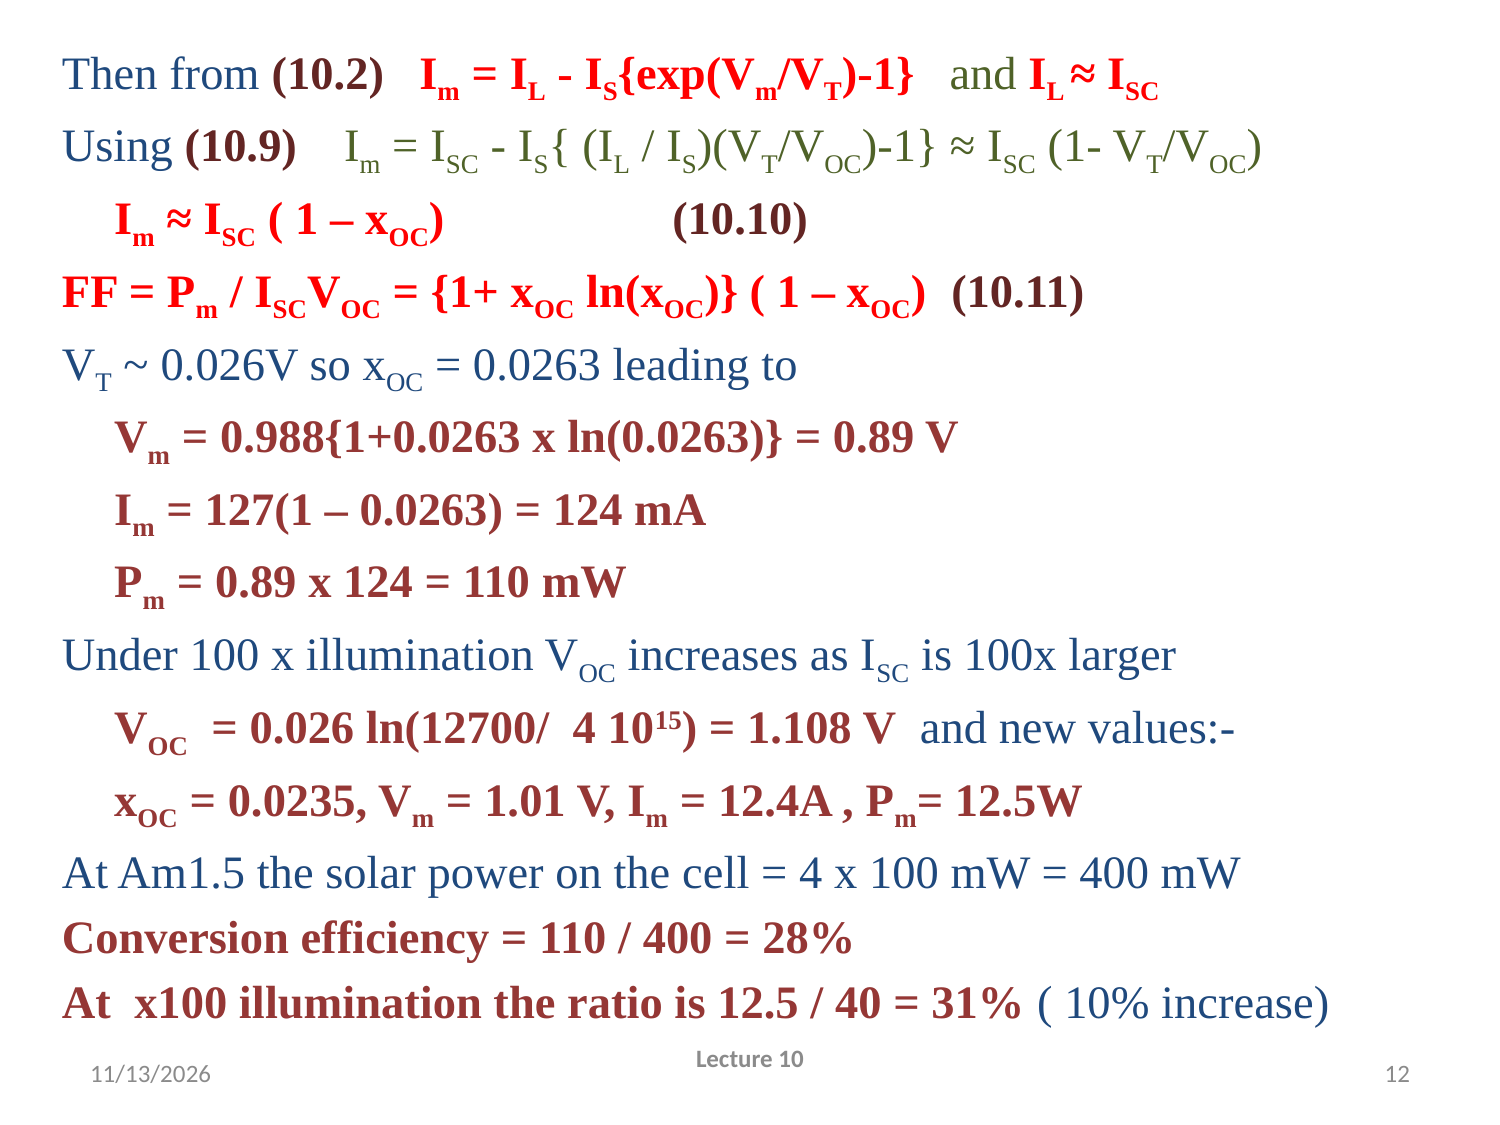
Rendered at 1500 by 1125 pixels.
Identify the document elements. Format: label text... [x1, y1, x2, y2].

list Then from (10.2) Im = IL - IS{exp(Vm/VT)-1} and IL ≈ ISC Using (10.9) Im = ISC - IS{ (IL / IS)(VT/VOC)-1} ≈ ISC (1- VT/VOC) Im ≈ ISC ( 1 – xOC) (10.10) FF = Pm / ISCVOC = {1+ xOC ln(xOC)} ( 1 – xOC) (10.11) VT ~ 0.026V so xOC = 0.0263 leading to Vm = 0.988{1+0.0263 x ln(0.0263)} = 0.89 V Im = 127(1 – 0.0263) = 124 mA Pm = 0.89 x 124 = 110 mW Under 100 x illumination VOC increases as ISC is 100x larger VOC = 0.026 ln(12700/ 4 1015) = 1.108 V and new values:- xOC = 0.0235, Vm = 1.01 V, Im = 12.4A , Pm= 12.5W At Am1.5 the solar power on the cell = 4 x 100 mW = 400 mW Conversion efficiency = 110 / 400 = 28% At x100 illumination the ratio is 12.5 / 40 = 31% ( 10% increase) [46, 35, 1454, 1043]
slide_number 12 [1074, 1042, 1425, 1103]
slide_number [75, 1042, 425, 1103]
footer Lecture 10 [512, 1042, 988, 1103]
